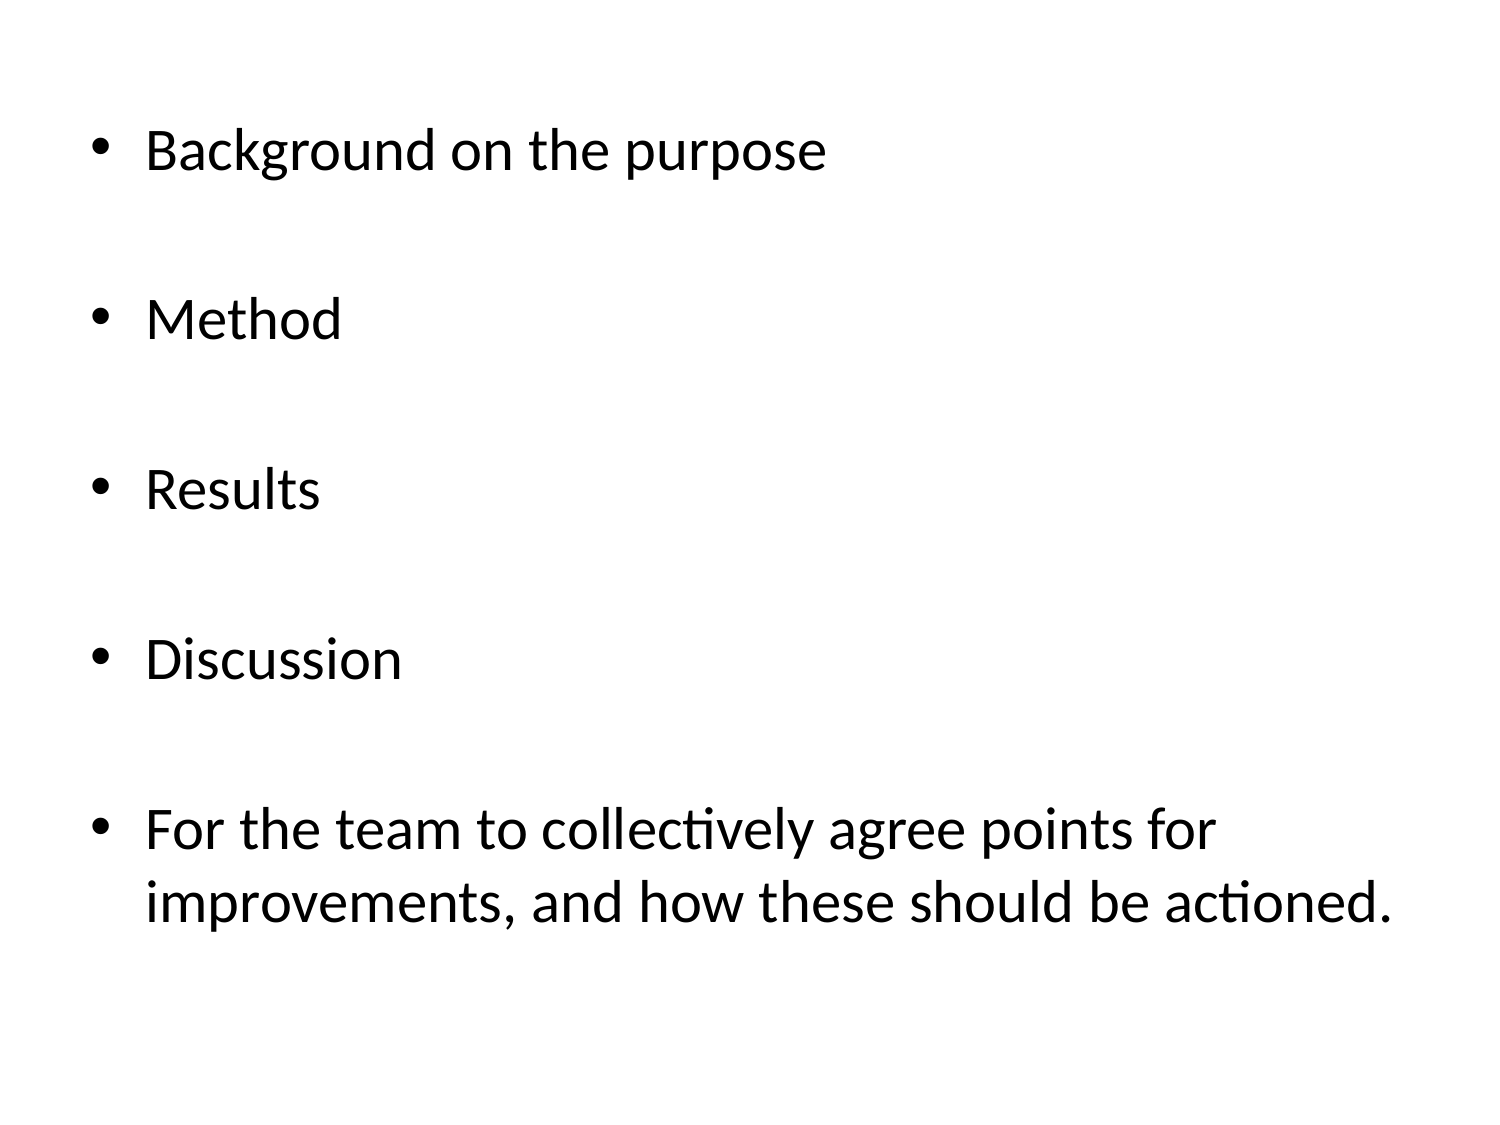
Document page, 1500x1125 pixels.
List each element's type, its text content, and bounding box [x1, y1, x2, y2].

list Background on the purpose Method Results Discussion For the team to collectively agree points for improvements, and how these should be actioned. [75, 101, 1425, 1005]
